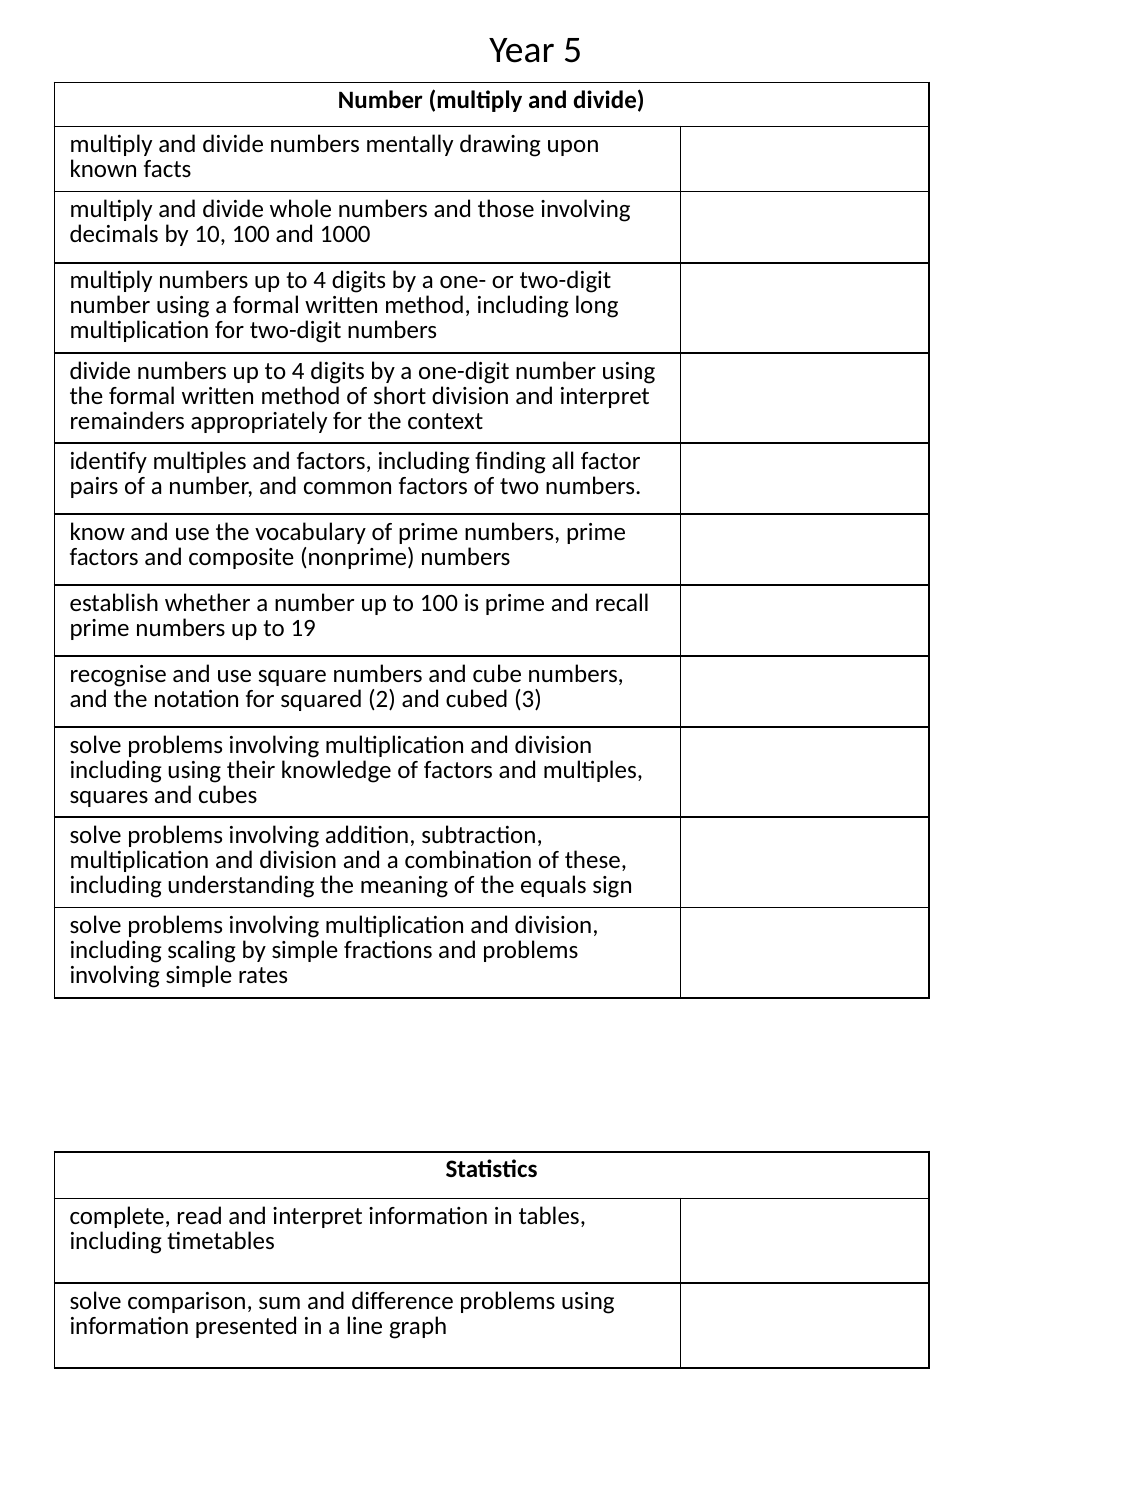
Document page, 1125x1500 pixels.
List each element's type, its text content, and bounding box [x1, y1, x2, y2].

table_cell know and use the vocabulary of prime numbers, prime factors and composite (nonprime) numbers [55, 515, 680, 584]
table_cell [681, 127, 928, 191]
table_cell solve problems involving addition, subtraction, multiplication and division and a combination of these, including understanding the meaning of the equals sign [55, 818, 680, 907]
table_cell [681, 586, 928, 655]
table_cell [681, 728, 928, 816]
table_cell [681, 1284, 928, 1367]
table_cell complete, read and interpret information in tables, including timetables [55, 1199, 680, 1282]
table_cell solve problems involving multiplication and division including using their knowledge of factors and multiples, squares and cubes [55, 728, 680, 816]
table_cell [681, 444, 928, 513]
table_cell [681, 515, 928, 584]
table_cell [681, 908, 928, 997]
table_cell [681, 264, 928, 352]
table_cell [681, 1199, 928, 1282]
table_cell solve problems involving multiplication and division, including scaling by simple fractions and problems involving simple rates [55, 908, 680, 997]
table_header Number (multiply and divide) [55, 83, 928, 126]
text_box Year 5 [474, 17, 598, 78]
table_cell [681, 657, 928, 726]
table_cell multiply and divide numbers mentally drawing upon known facts [55, 127, 680, 191]
table_header Statistics [55, 1153, 928, 1198]
table_cell establish whether a number up to 100 is prime and recall prime numbers up to 19 [55, 586, 680, 655]
table_cell multiply and divide whole numbers and those involving decimals by 10, 100 and 1000 [55, 192, 680, 262]
table_cell divide numbers up to 4 digits by a one-digit number using the formal written method of short division and interpret remainders appropriately for the context [55, 354, 680, 442]
table_cell solve comparison, sum and difference problems using information presented in a line graph [55, 1284, 680, 1367]
table_cell [681, 354, 928, 442]
table_cell [681, 818, 928, 907]
table_cell multiply numbers up to 4 digits by a one- or two-digit number using a formal written method, including long multiplication for two-digit numbers [55, 264, 680, 352]
table_cell recognise and use square numbers and cube numbers, and the notation for squared (2) and cubed (3) [55, 657, 680, 726]
table_cell identify multiples and factors, including finding all factor pairs of a number, and common factors of two numbers. [55, 444, 680, 513]
table_cell [681, 192, 928, 262]
